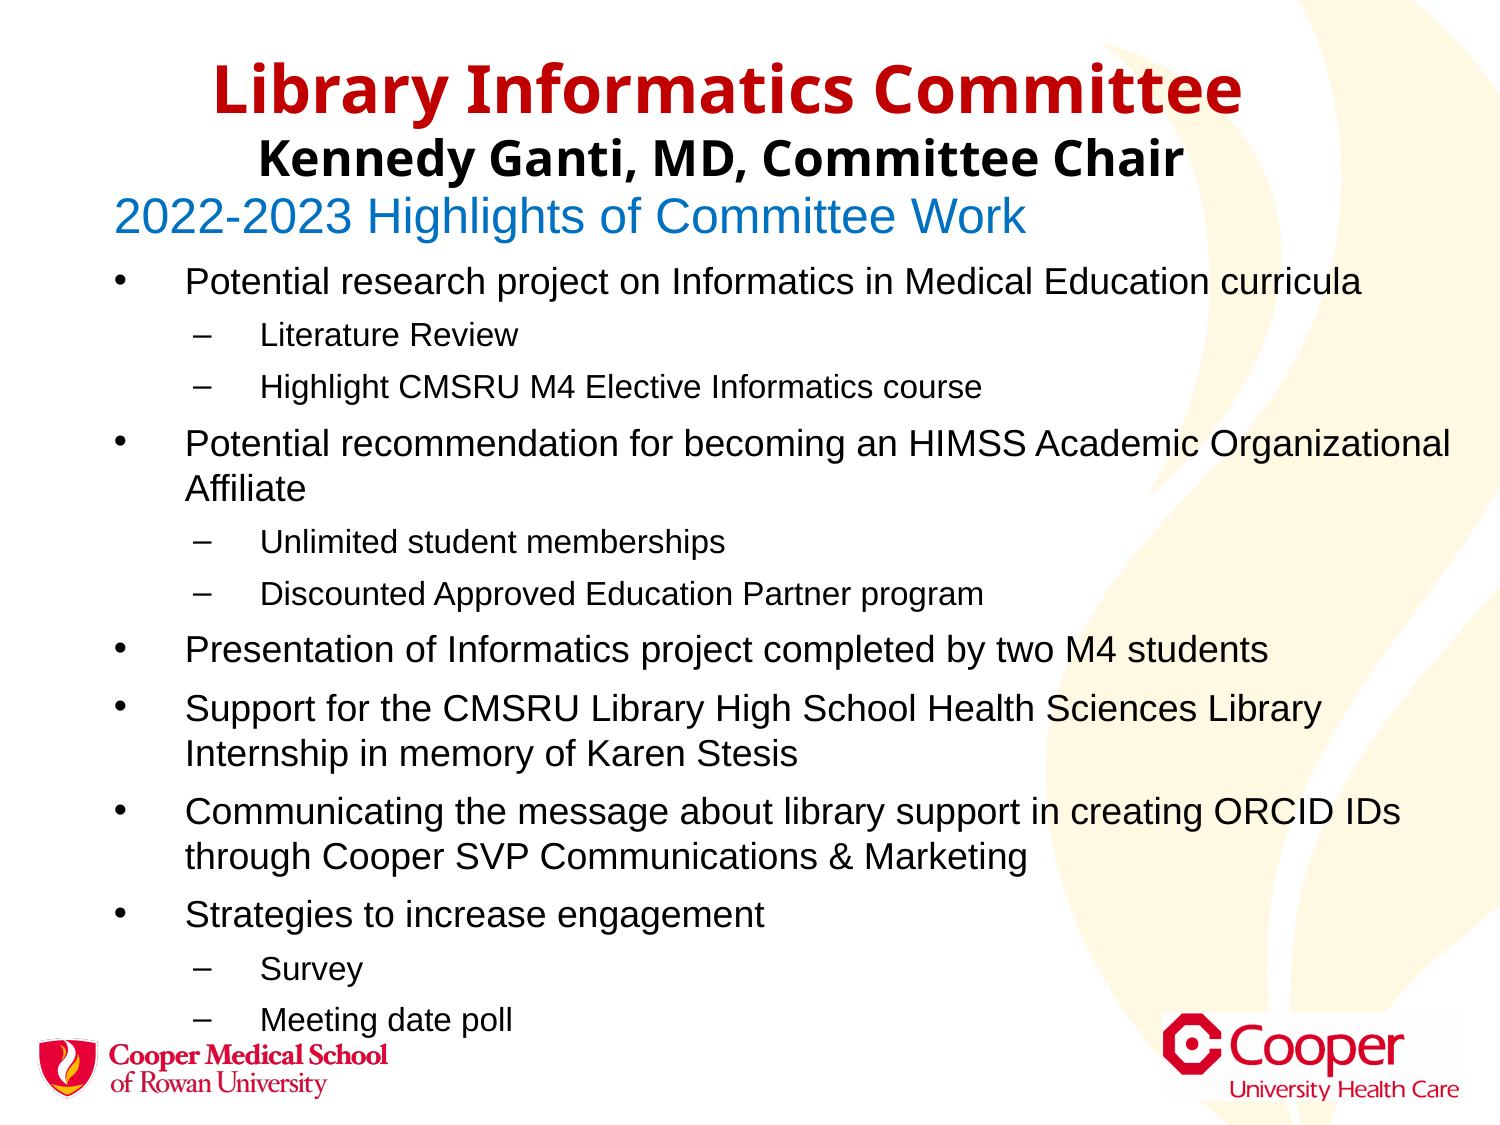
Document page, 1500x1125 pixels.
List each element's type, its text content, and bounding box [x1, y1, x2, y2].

picture [37, 1038, 109, 1099]
title Library Informatics Committee Kennedy Ganti, MD, Committee Chair [83, 50, 1374, 184]
picture [1162, 1012, 1463, 1101]
list 2022-2023 Highlights of Committee Work Potential research project on Informatics in Medical Education curricula Literature Review Highlight CMSRU M4 Elective Informatics course Potential recommendation for becoming an HIMSS Academic Organizational Affiliate Unlimited student memberships Discounted Approved Education Partner program Presentation of Informatics project completed by two M4 students Support for the CMSRU Library High School Health Sciences Library Internship in memory of Karen Stesis Communicating the message about library support in creating ORCID IDs through Cooper SVP Communications & Marketing Strategies to increase engagement Survey Meeting date poll [109, 183, 1463, 1101]
title Diversity and the Learning Environment [1046, 0, 1500, 1125]
